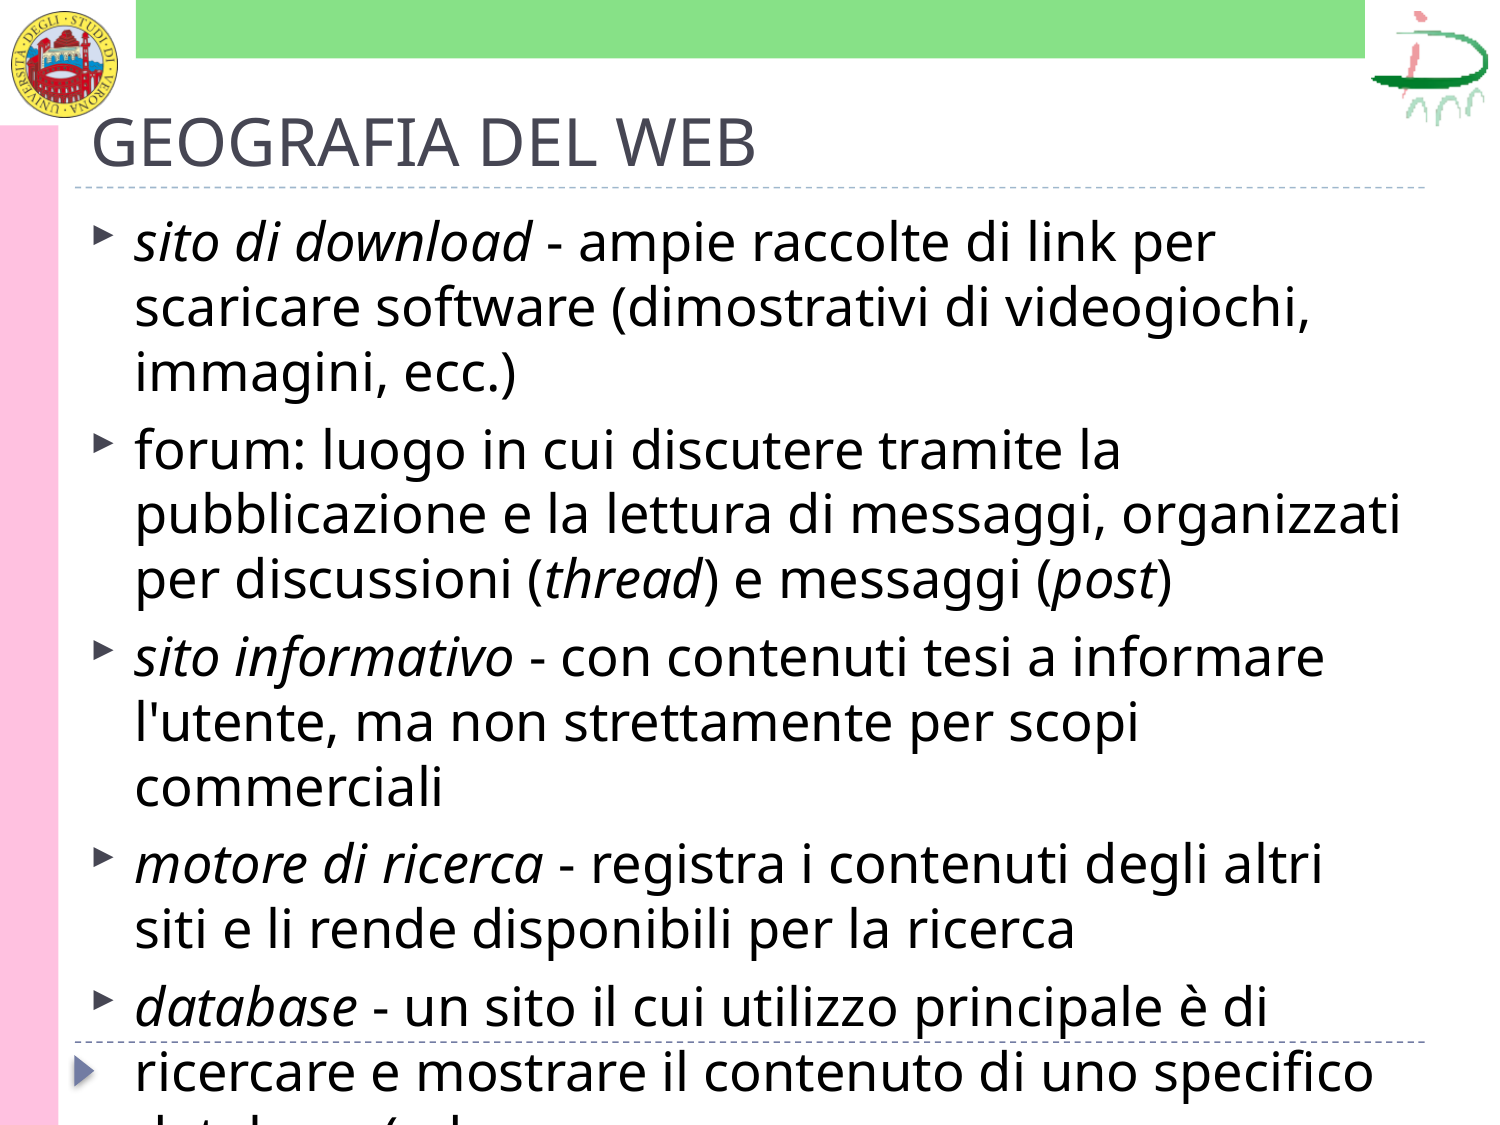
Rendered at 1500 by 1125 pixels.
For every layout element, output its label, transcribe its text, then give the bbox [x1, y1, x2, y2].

picture [11, 11, 118, 118]
title GEOGRAFIA DEL WEB [74, 81, 1426, 188]
picture [1371, 11, 1489, 129]
list sito di download - ampie raccolte di link per scaricare software (dimostrativi di videogiochi, immagini, ecc.) forum: luogo in cui discutere tramite la pubblicazione e la lettura di messaggi, organizzati per discussioni (thread) e messaggi (post) sito informativo - con contenuti tesi a informare l'utente, ma non strettamente per scopi commerciali motore di ricerca - registra i contenuti degli altri siti e li rende disponibili per la ricerca database - un sito il cui utilizzo principale è di ricercare e mostrare il contenuto di uno specifico database (ad [74, 199, 1426, 1011]
